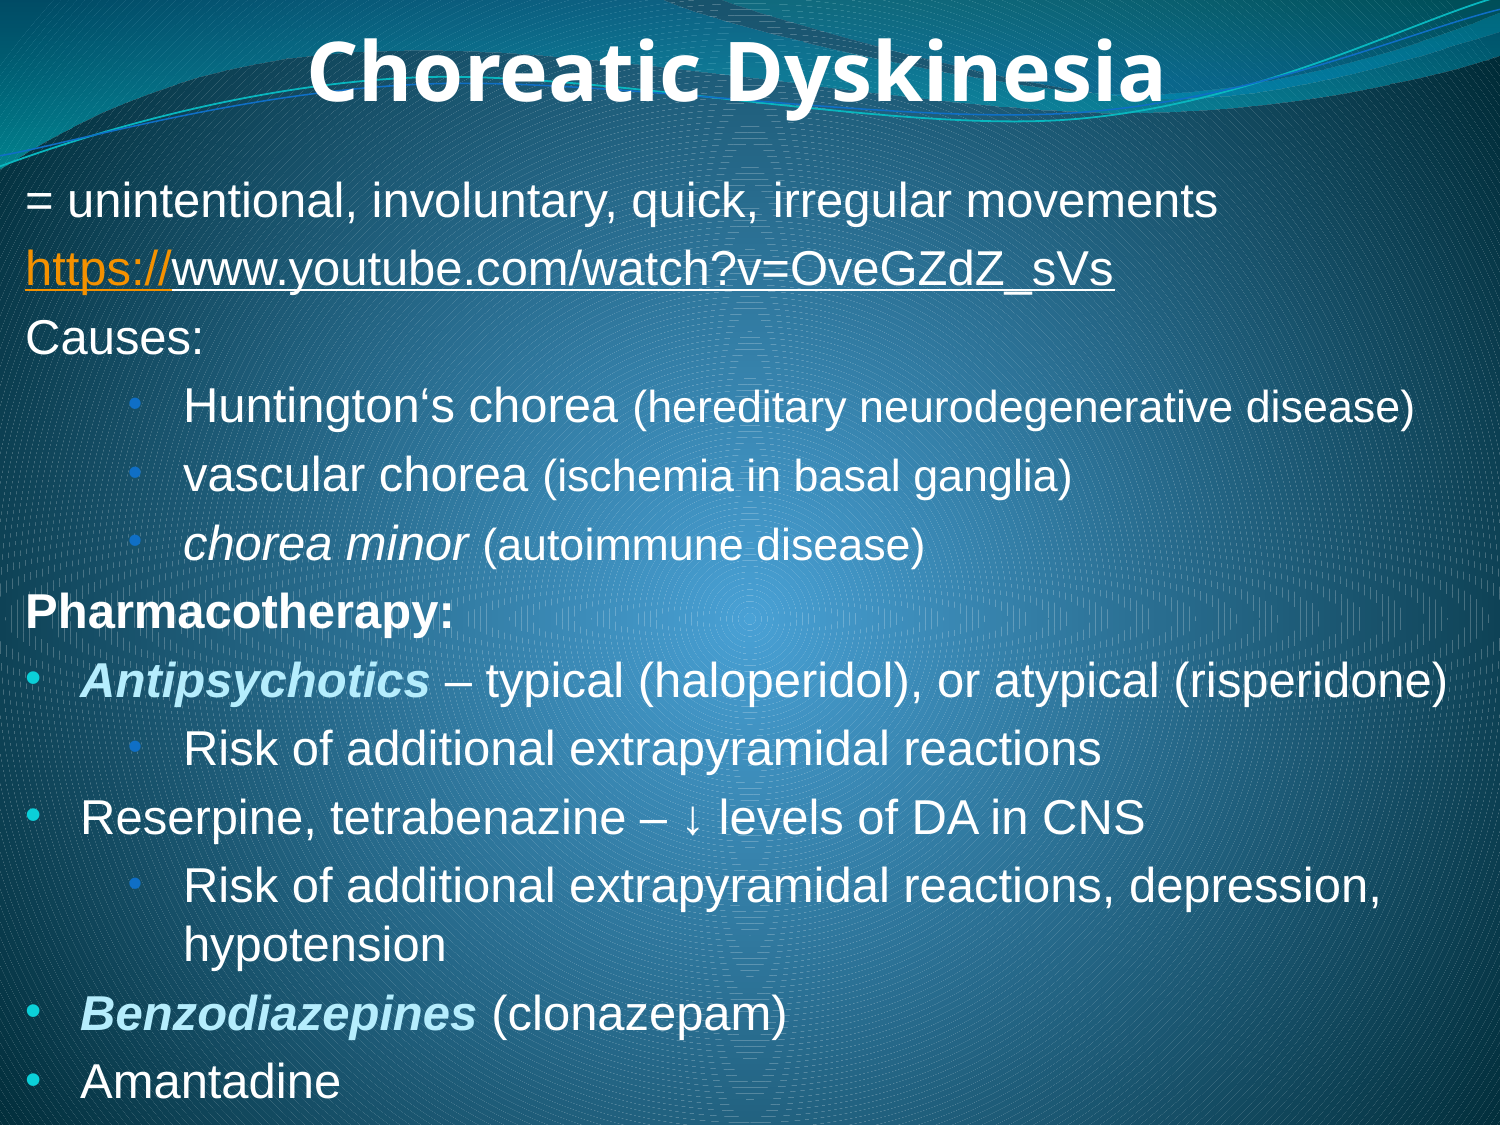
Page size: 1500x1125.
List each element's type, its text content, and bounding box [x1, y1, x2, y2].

text_box = unintentional, involuntary, quick, irregular movements https://www.youtube.com/watch?v=OveGZdZ_sVs Causes: Huntington‘s chorea (hereditary neurodegenerative disease) vascular chorea (ischemia in basal ganglia) chorea minor (autoimmune disease) Pharmacotherapy: Antipsychotics – typical (haloperidol), or atypical (risperidone) Risk of additional extrapyramidal reactions Reserpine, tetrabenazine – ↓ levels of DA in CNS Risk of additional extrapyramidal reactions, depression, hypotension Benzodiazepines (clonazepam) Amantadine [17, 160, 1500, 1125]
text_box Choreatic Dyskinesia [53, 19, 1421, 119]
